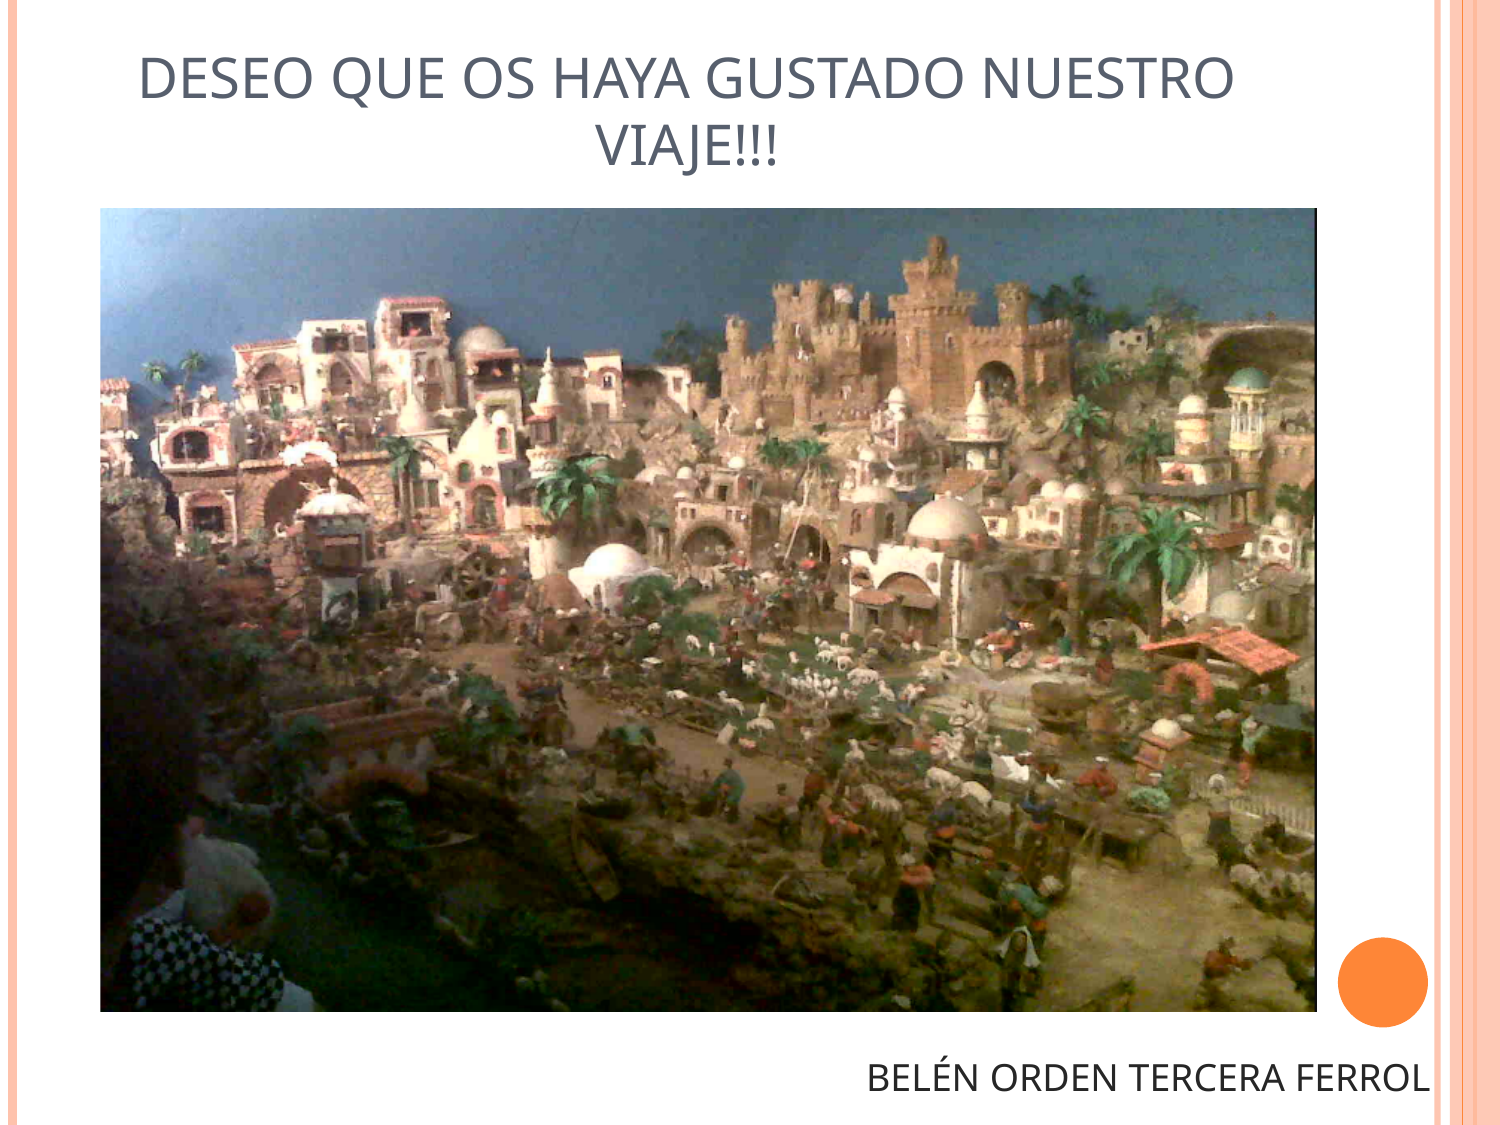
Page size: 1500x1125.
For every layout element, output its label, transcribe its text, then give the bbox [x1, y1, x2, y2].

picture [100, 207, 1318, 1012]
title Deseo que os haya gustado nuestro viaje!!! [75, 45, 1300, 185]
text_box BELÉN ORDEN TERCERA FERROL [797, 1046, 1500, 1108]
